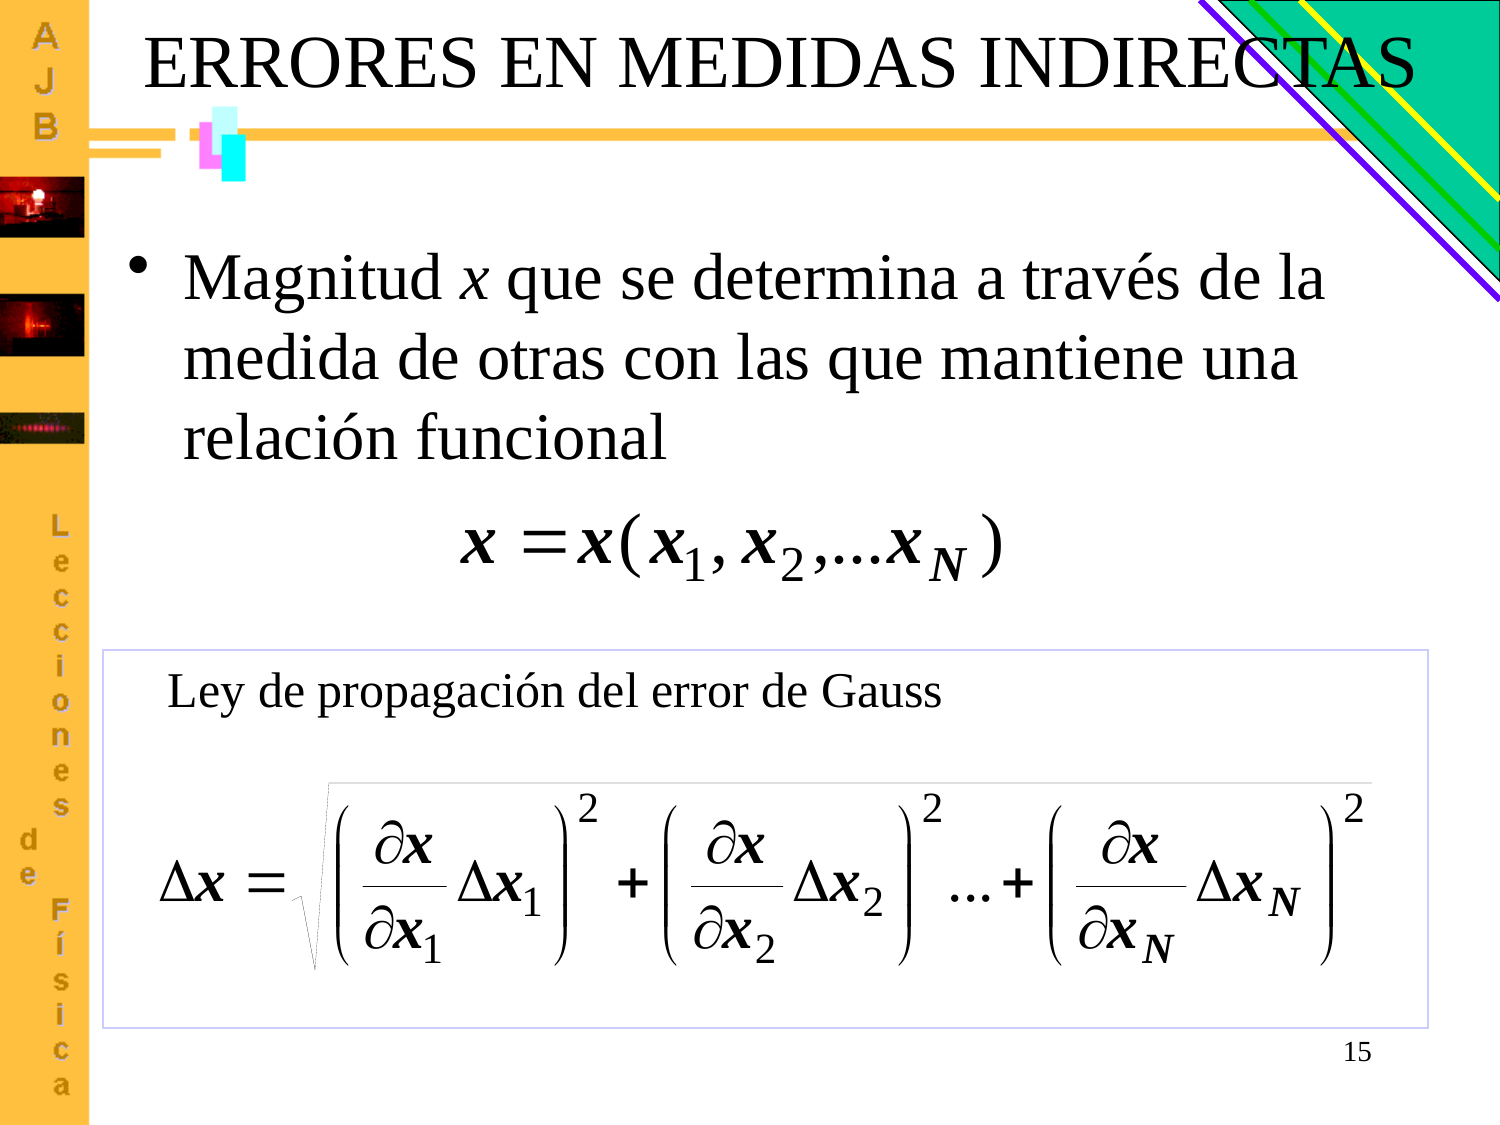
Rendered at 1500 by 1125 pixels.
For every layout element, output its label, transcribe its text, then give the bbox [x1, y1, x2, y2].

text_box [102, 649, 1429, 1029]
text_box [449, 498, 1013, 589]
picture [0, 0, 1500, 1125]
list Magnitud x que se determina a través de la medida de otras con las que mantiene una relación funcional [112, 224, 1388, 538]
title ERRORES EN MEDIDAS INDIRECTAS [62, 0, 1197, 116]
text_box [1199, 0, 1500, 301]
slide_number 15 [1074, 1038, 1388, 1101]
